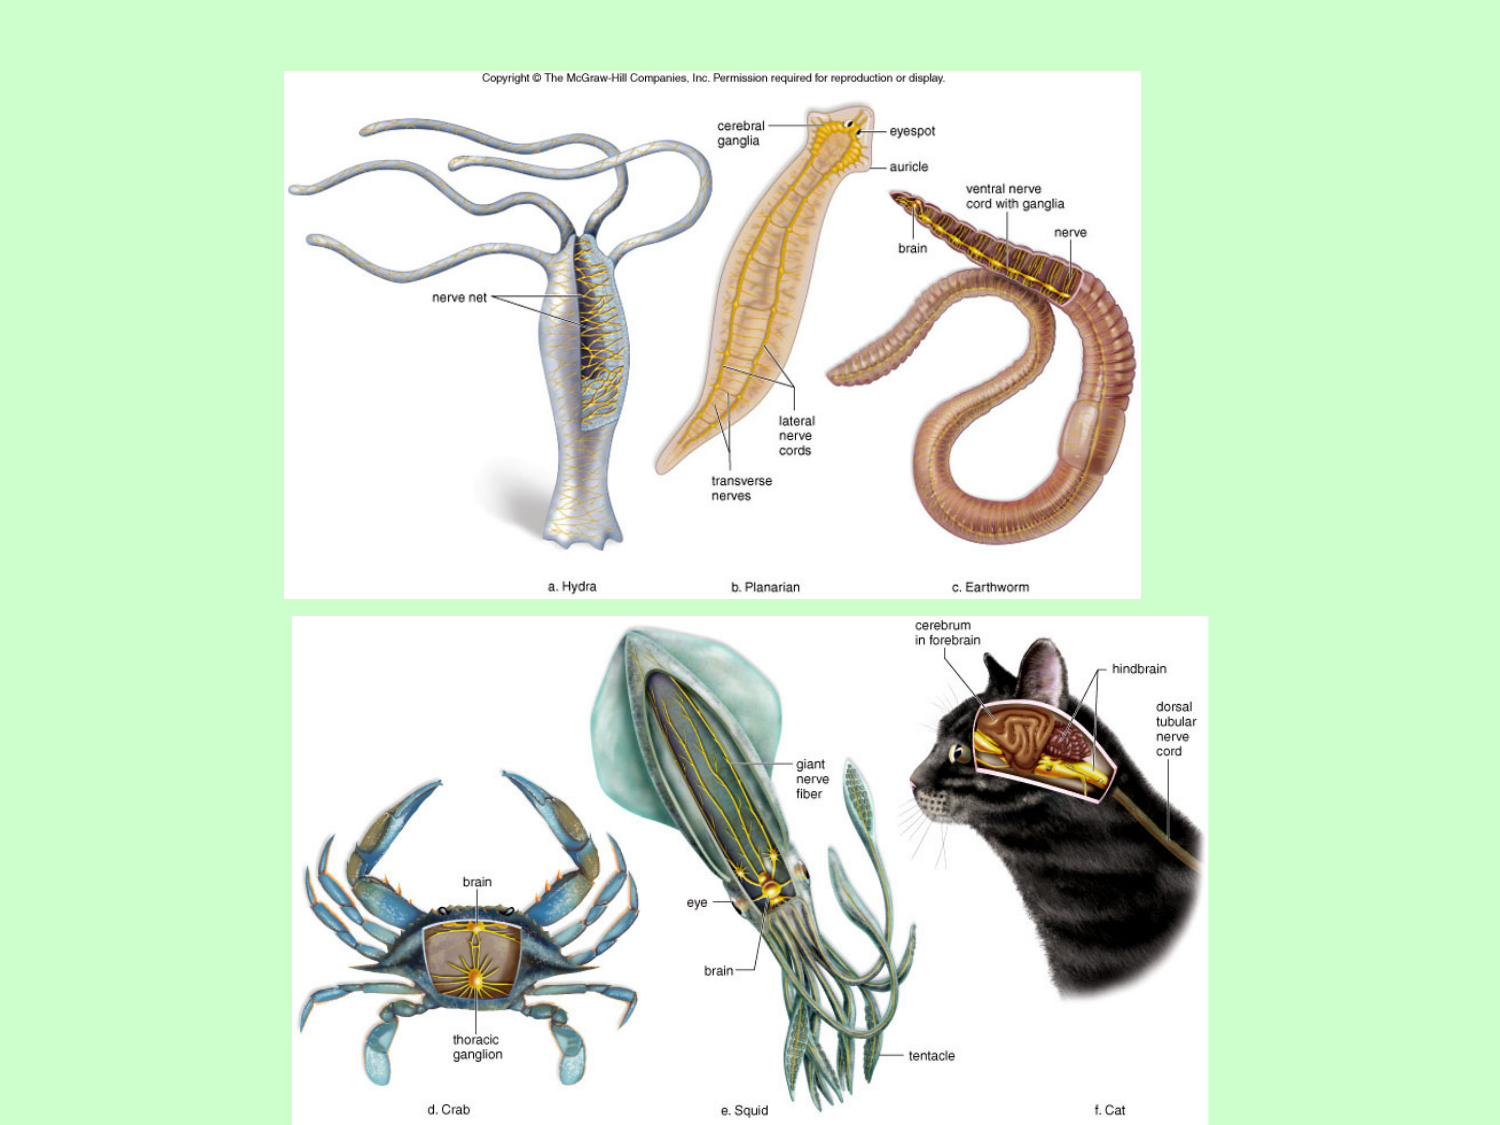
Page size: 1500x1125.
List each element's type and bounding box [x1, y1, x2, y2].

text_box [284, 65, 1209, 1125]
